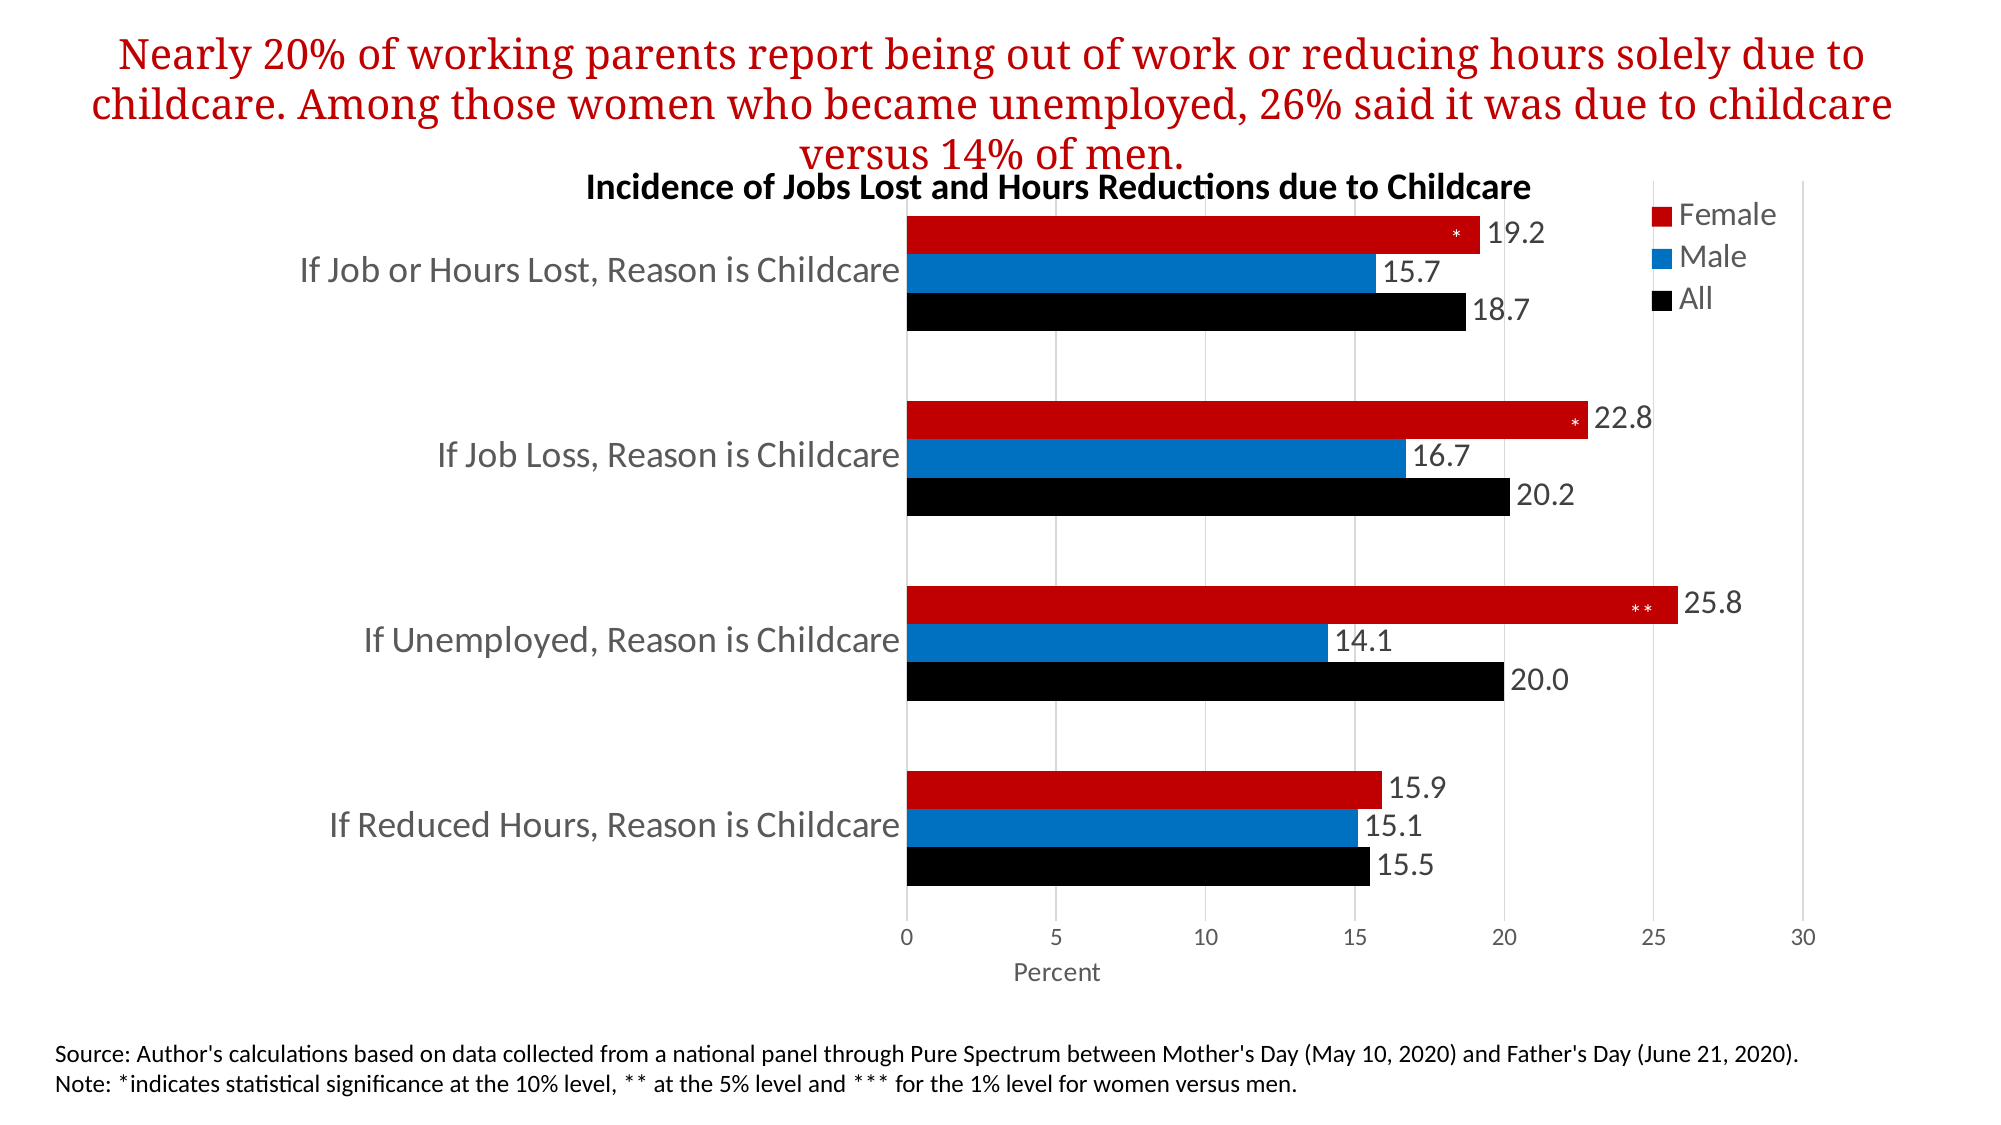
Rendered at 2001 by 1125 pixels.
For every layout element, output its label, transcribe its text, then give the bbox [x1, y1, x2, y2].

chart [105, 159, 1845, 998]
text_box Source: Author's calculations based on data collected from a national panel through Pure Spectrum between Mother's Day (May 10, 2020) and Father's Day (June 21, 2020). Note: *indicates statistical significance at the 10% level, ** at the 5% level and *** for the 1% level for women versus men. [40, 1029, 1958, 1105]
text_box Nearly 20% of working parents report being out of work or reducing hours solely due to childcare. Among those women who became unemployed, 26% said it was due to childcare versus 14% of men. [38, 20, 1946, 186]
